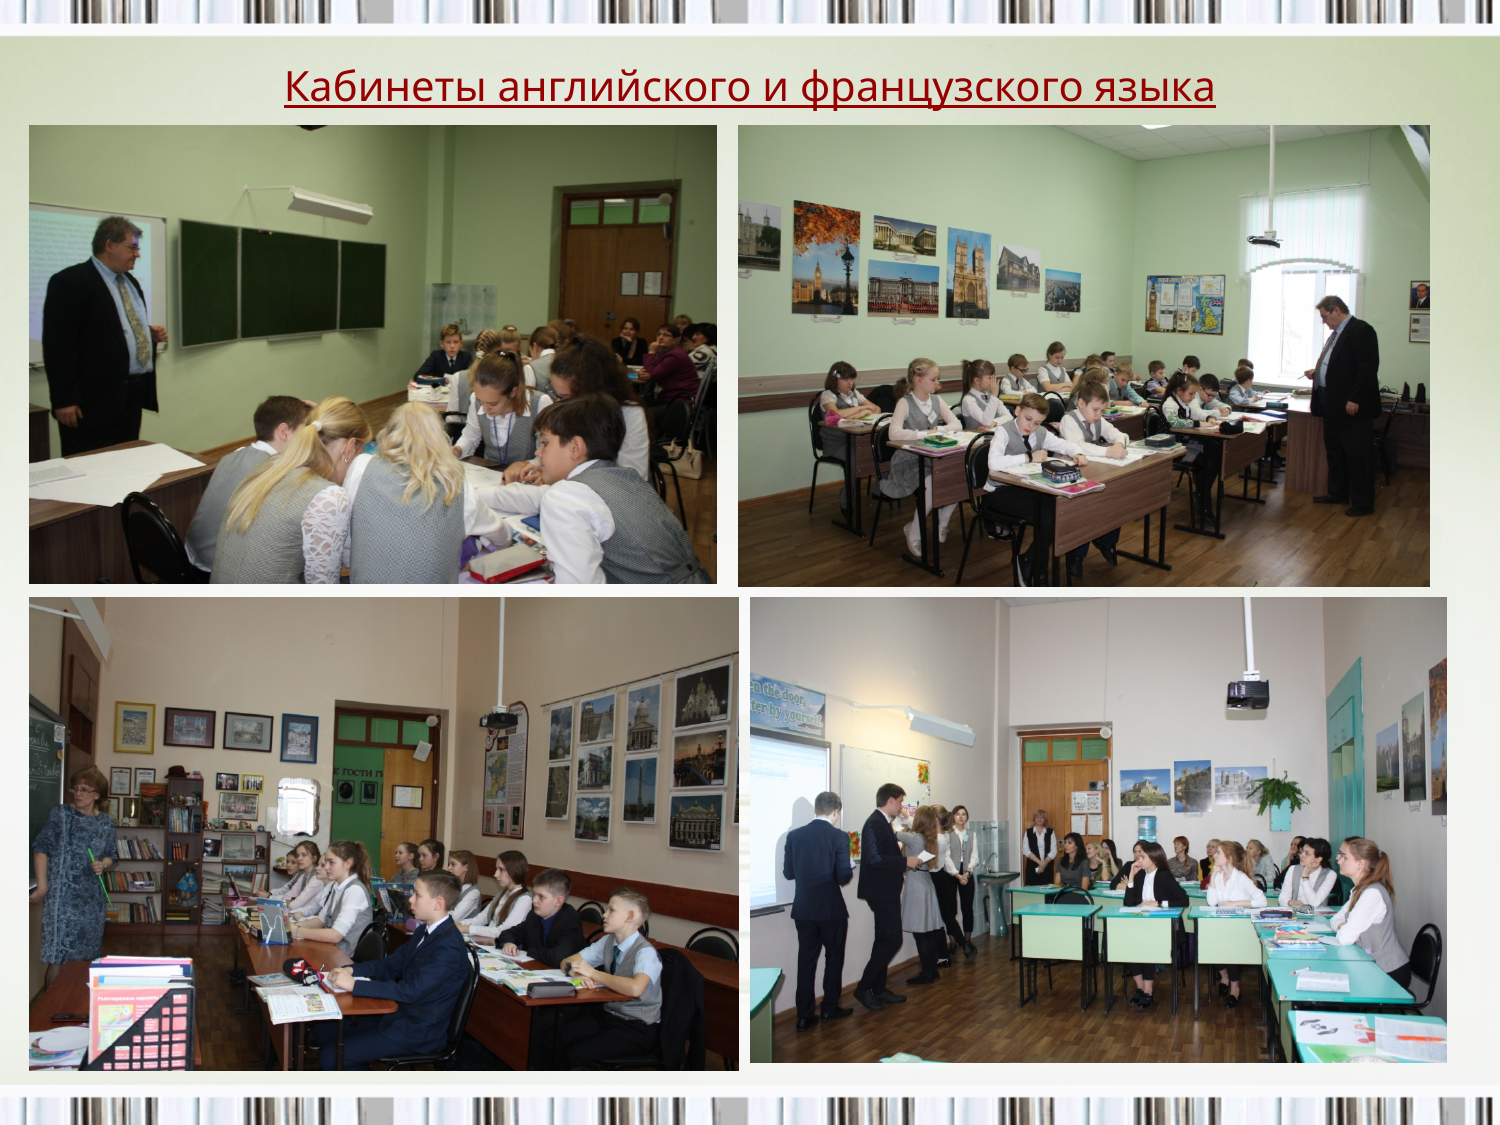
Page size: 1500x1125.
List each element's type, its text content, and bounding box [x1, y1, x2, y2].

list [29, 125, 717, 584]
picture [0, 0, 1500, 1125]
title Кабинеты английского и французского языка [74, 44, 1426, 126]
slide_number 20 [1074, 1071, 1426, 1103]
